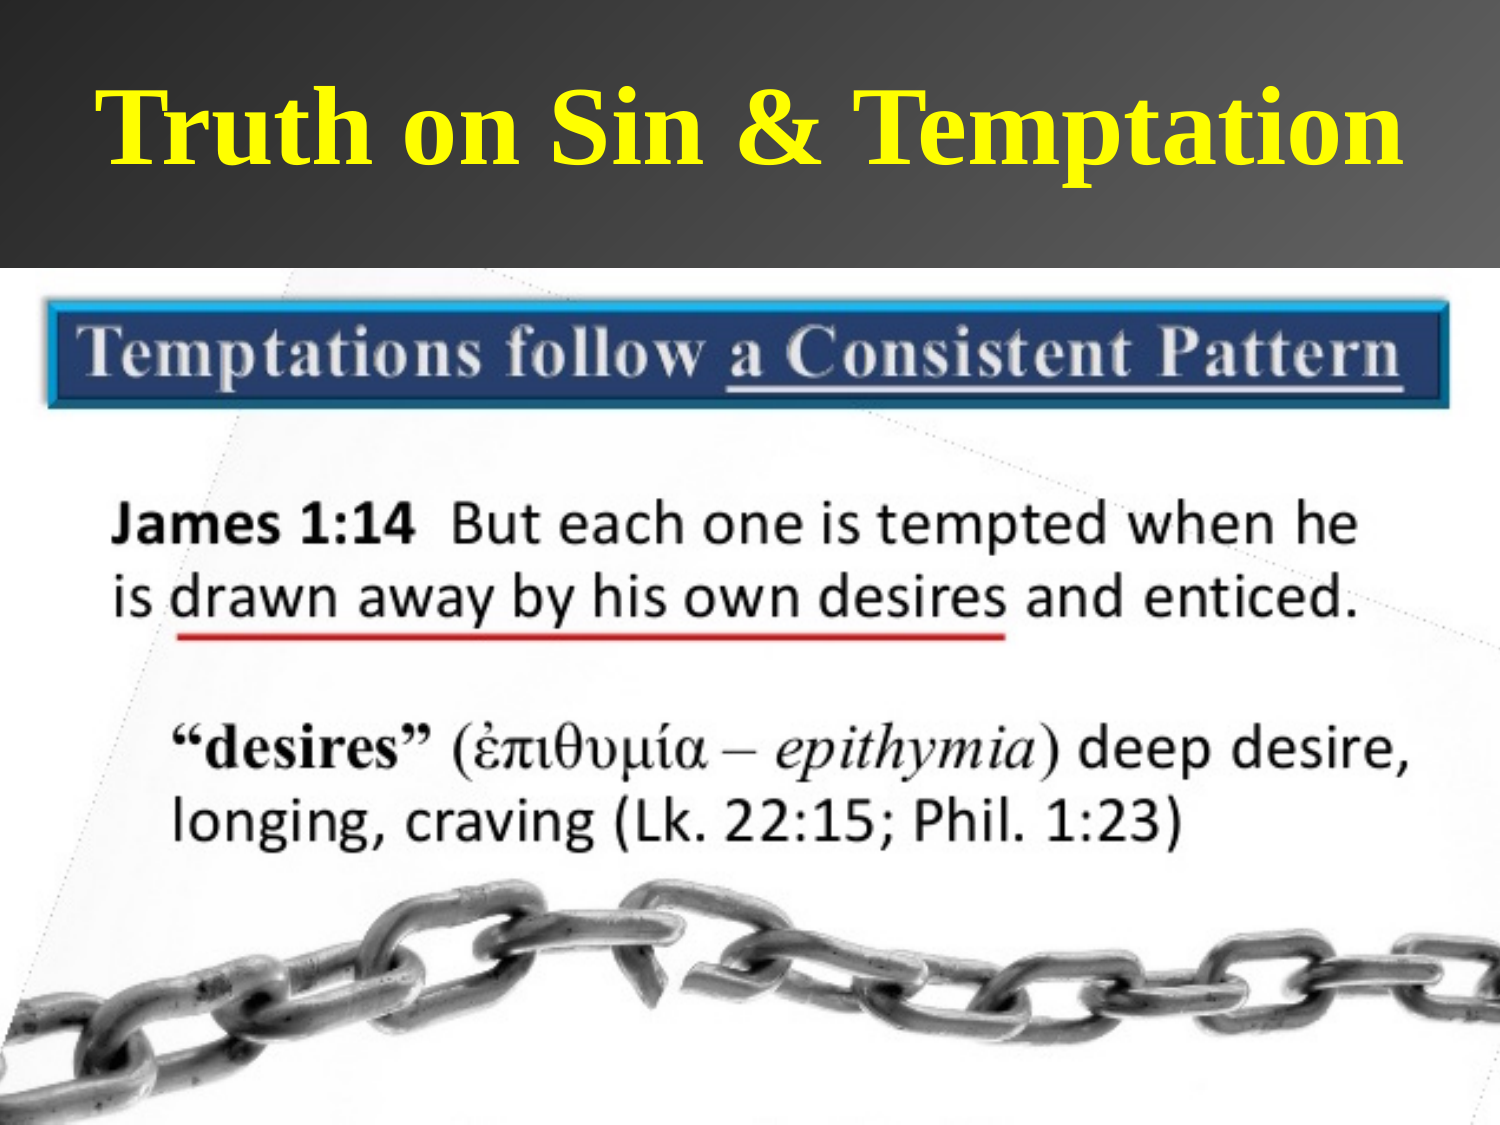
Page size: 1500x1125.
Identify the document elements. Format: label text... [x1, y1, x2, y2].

picture [0, 268, 1500, 1125]
title Truth on Sin & Temptation [0, 1, 1500, 239]
